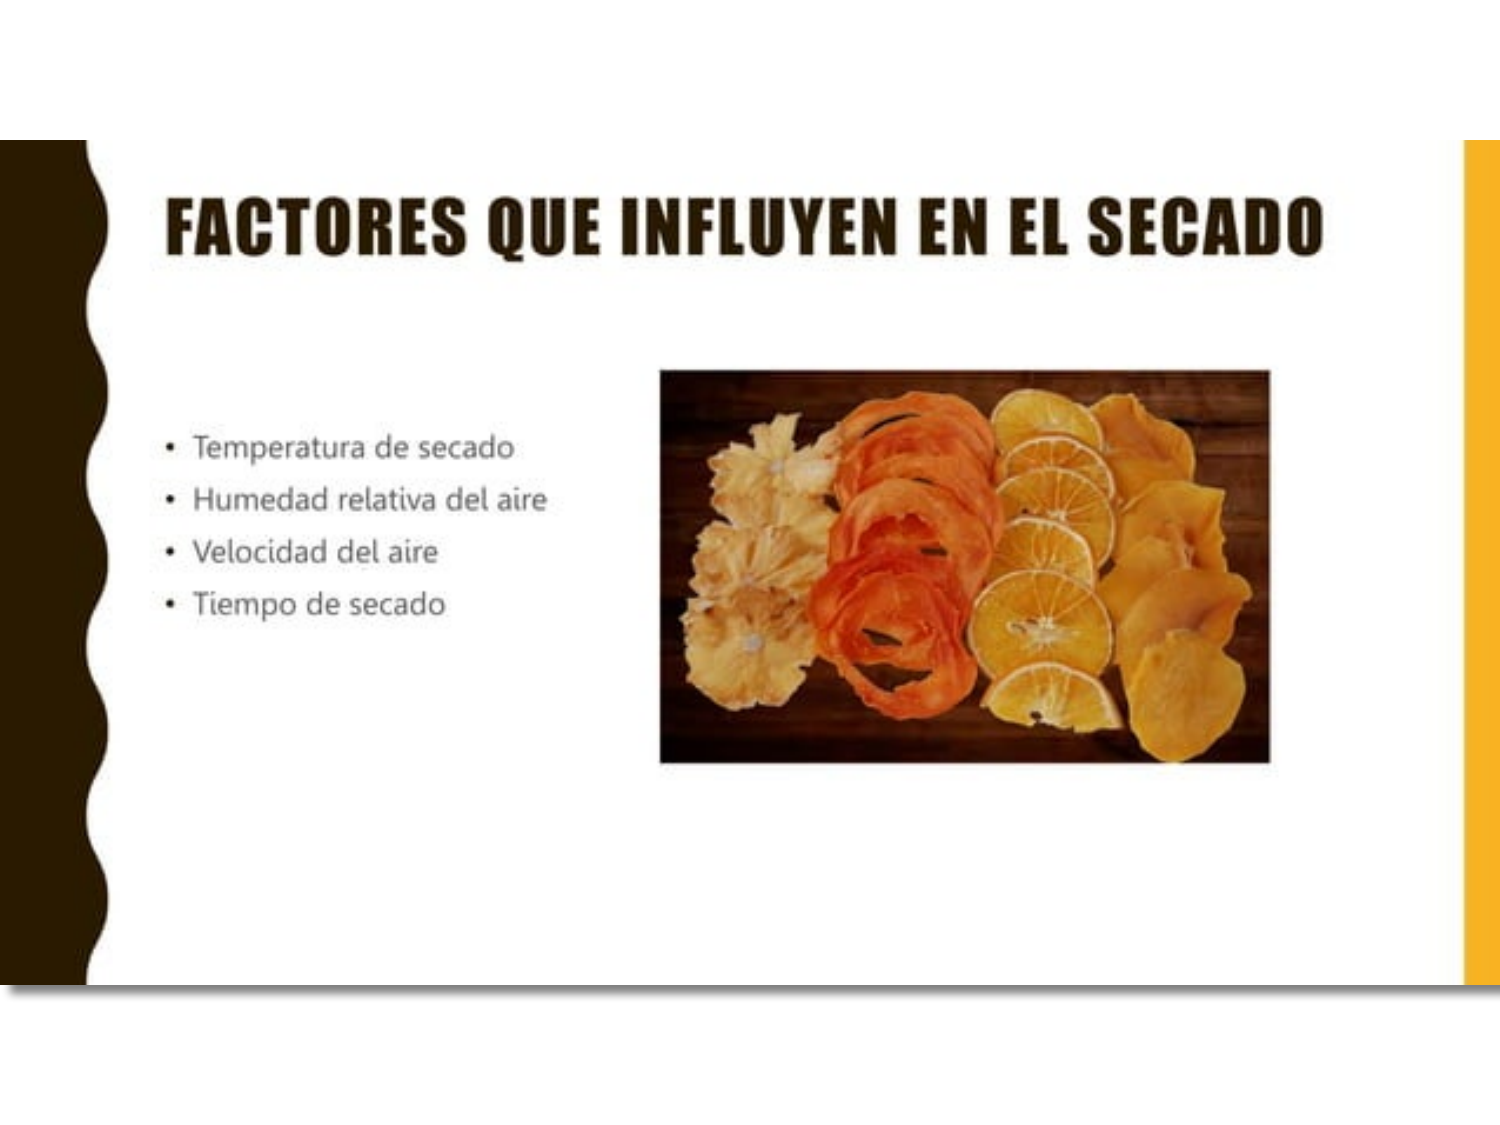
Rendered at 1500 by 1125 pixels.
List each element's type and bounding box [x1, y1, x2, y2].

picture [0, 140, 1500, 985]
